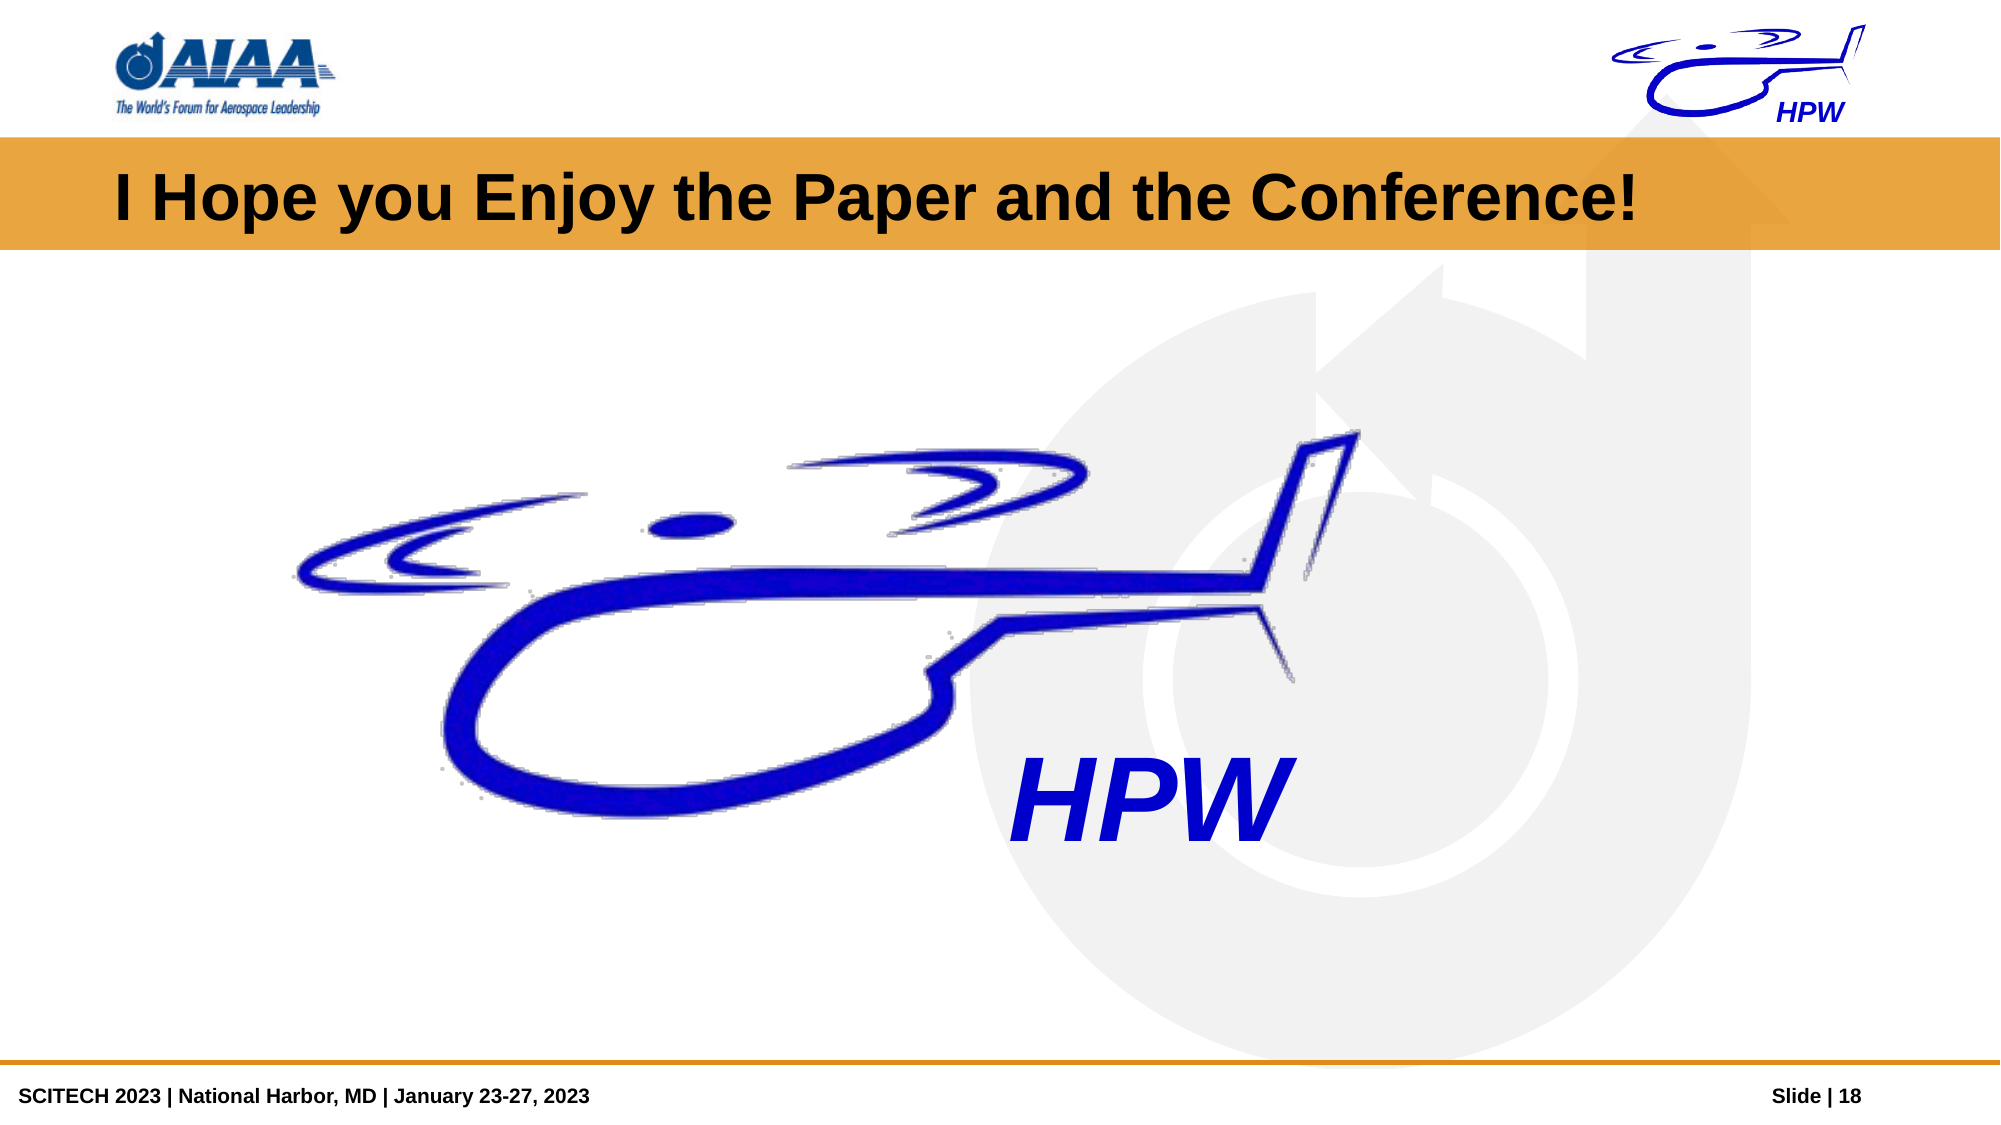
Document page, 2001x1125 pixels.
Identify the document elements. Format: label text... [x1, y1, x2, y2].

picture [1607, 23, 1870, 118]
picture [100, 2, 344, 125]
title I Hope you Enjoy the Paper and the Conference! [100, 137, 1900, 250]
picture [279, 427, 1374, 938]
